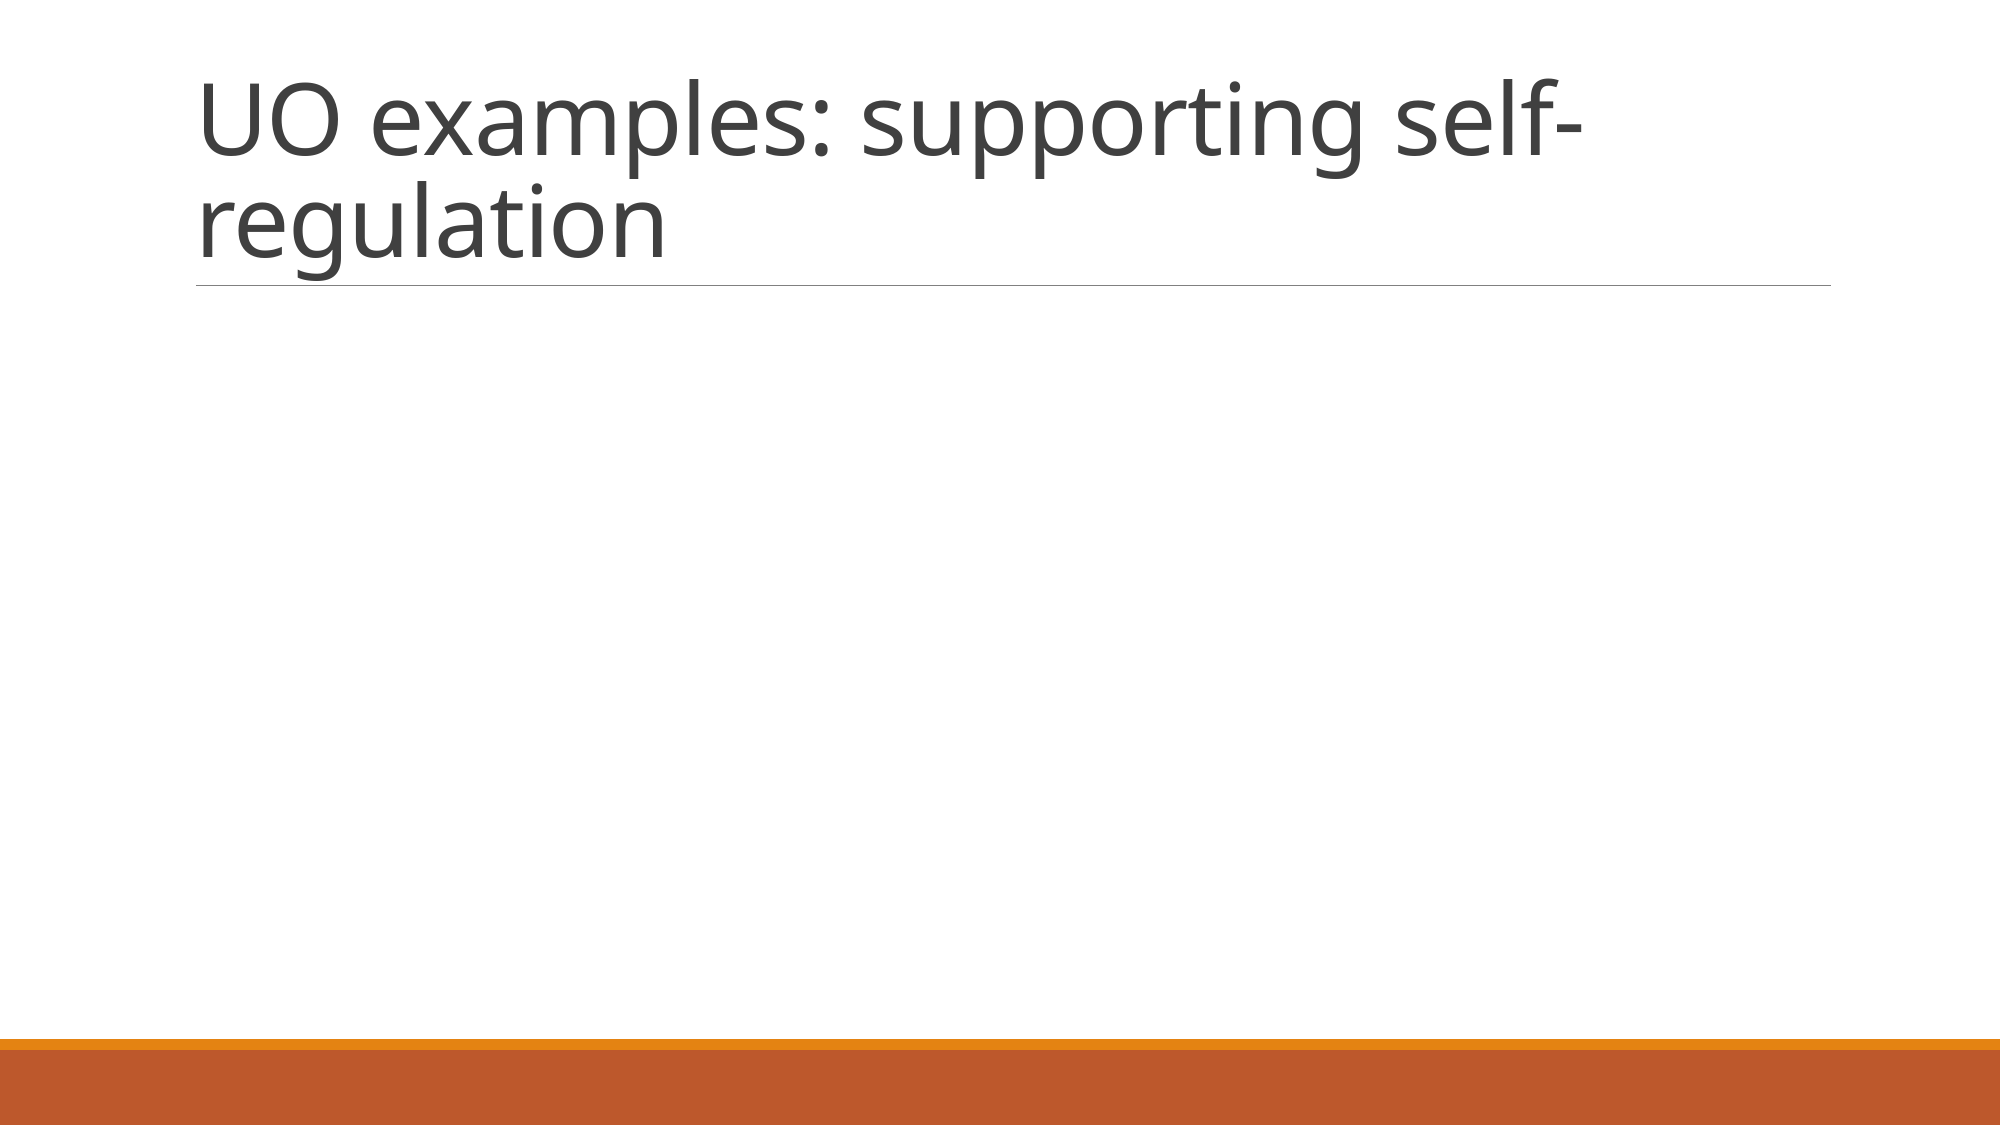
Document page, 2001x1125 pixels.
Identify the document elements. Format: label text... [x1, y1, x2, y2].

title UO examples: supporting self-regulation [180, 47, 1830, 285]
